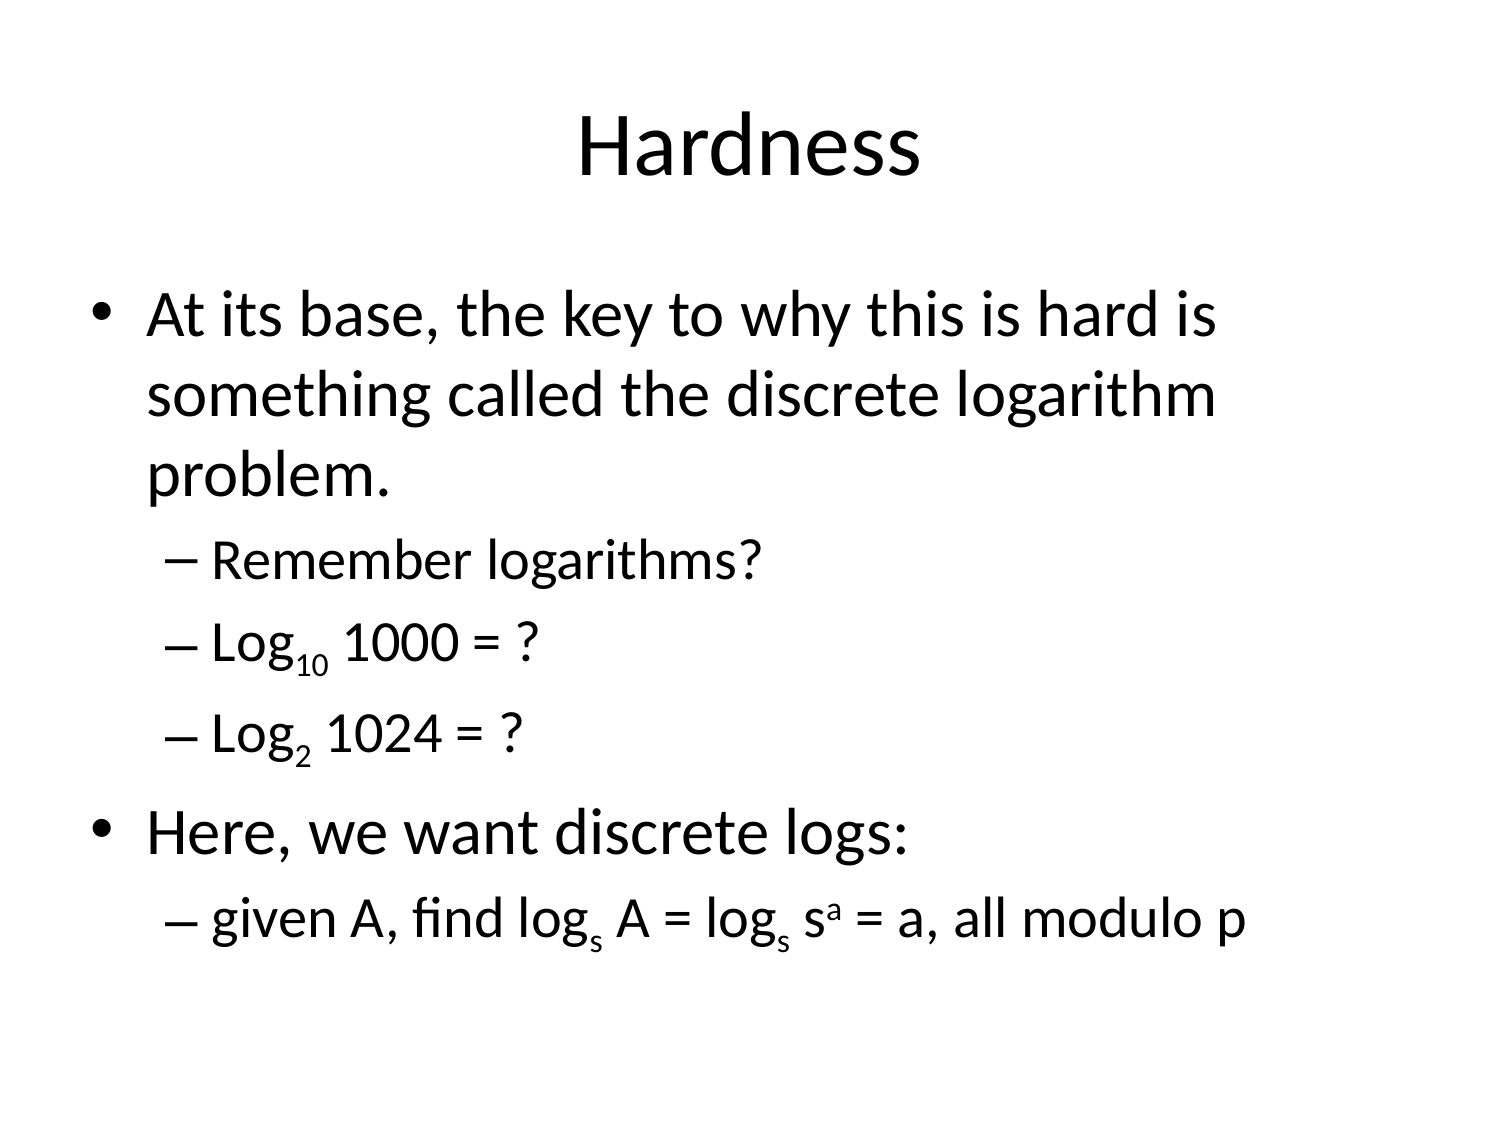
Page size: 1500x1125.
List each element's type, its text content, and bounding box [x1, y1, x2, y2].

title Hardness [75, 45, 1425, 233]
list At its base, the key to why this is hard is something called the discrete logarithm problem. Remember logarithms? Log10 1000 = ? Log2 1024 = ? Here, we want discrete logs: given A, find logs A = logs sa = a, all modulo p [75, 262, 1425, 1005]
